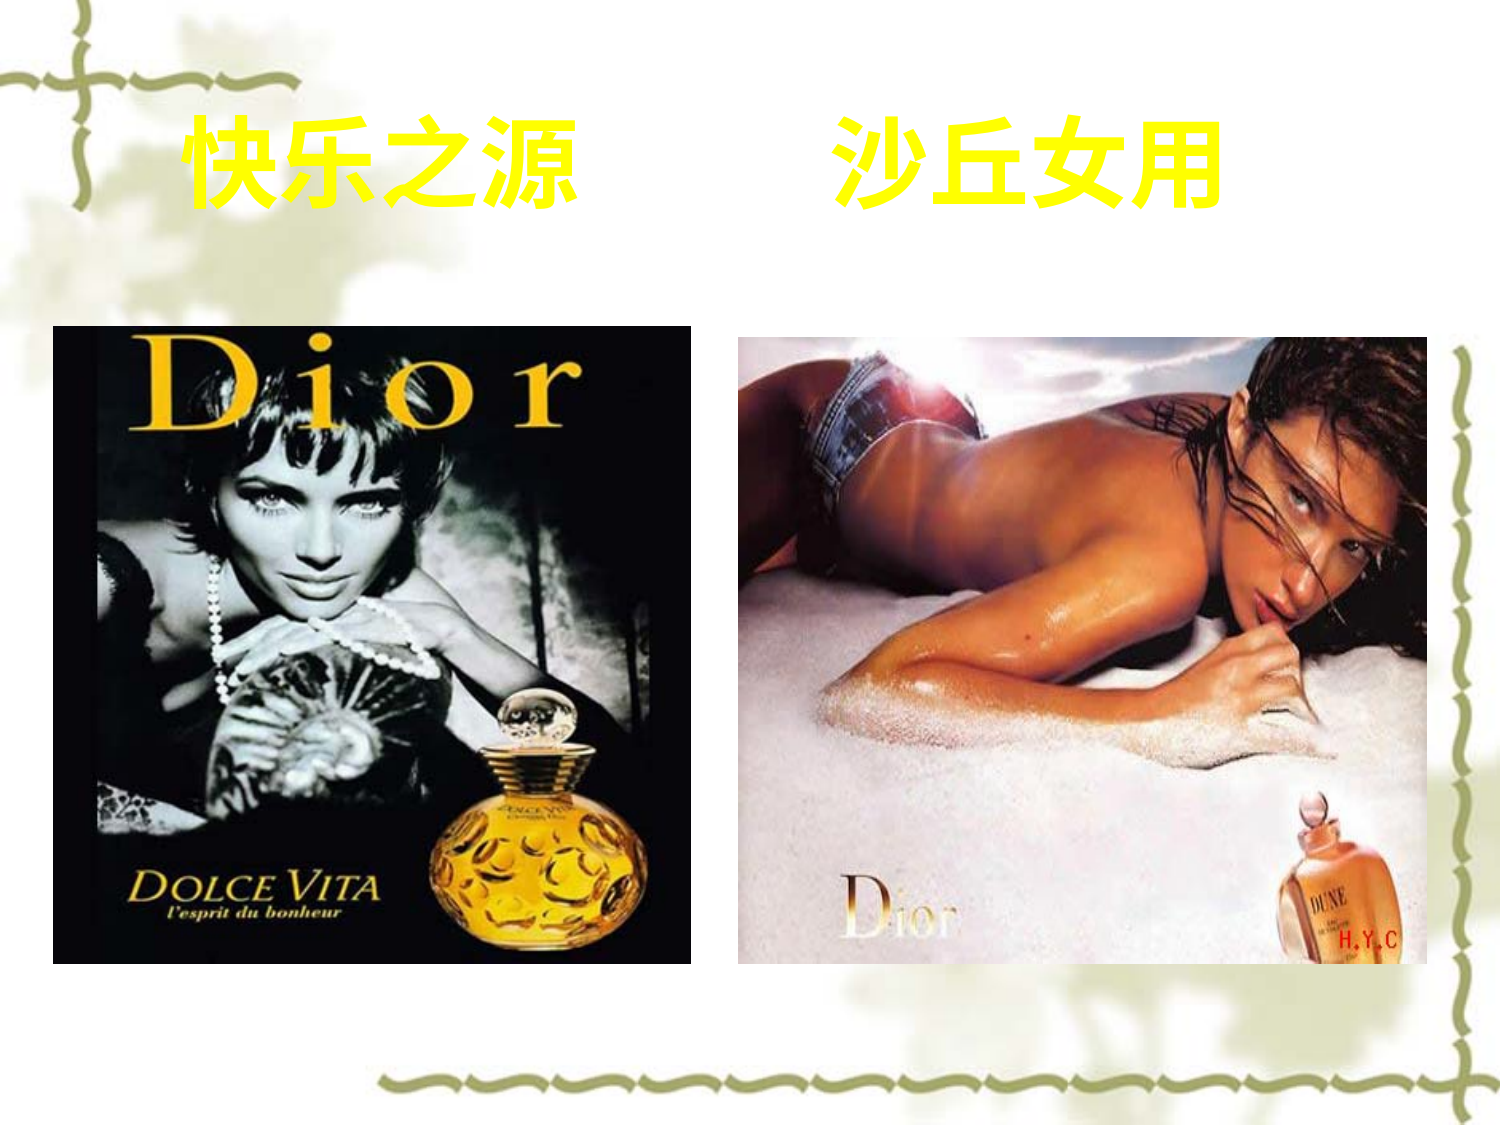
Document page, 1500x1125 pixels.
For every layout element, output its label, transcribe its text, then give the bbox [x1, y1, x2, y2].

title 快乐之源 沙丘女用 [49, 54, 1451, 268]
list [53, 326, 691, 964]
picture [0, 0, 1500, 1125]
